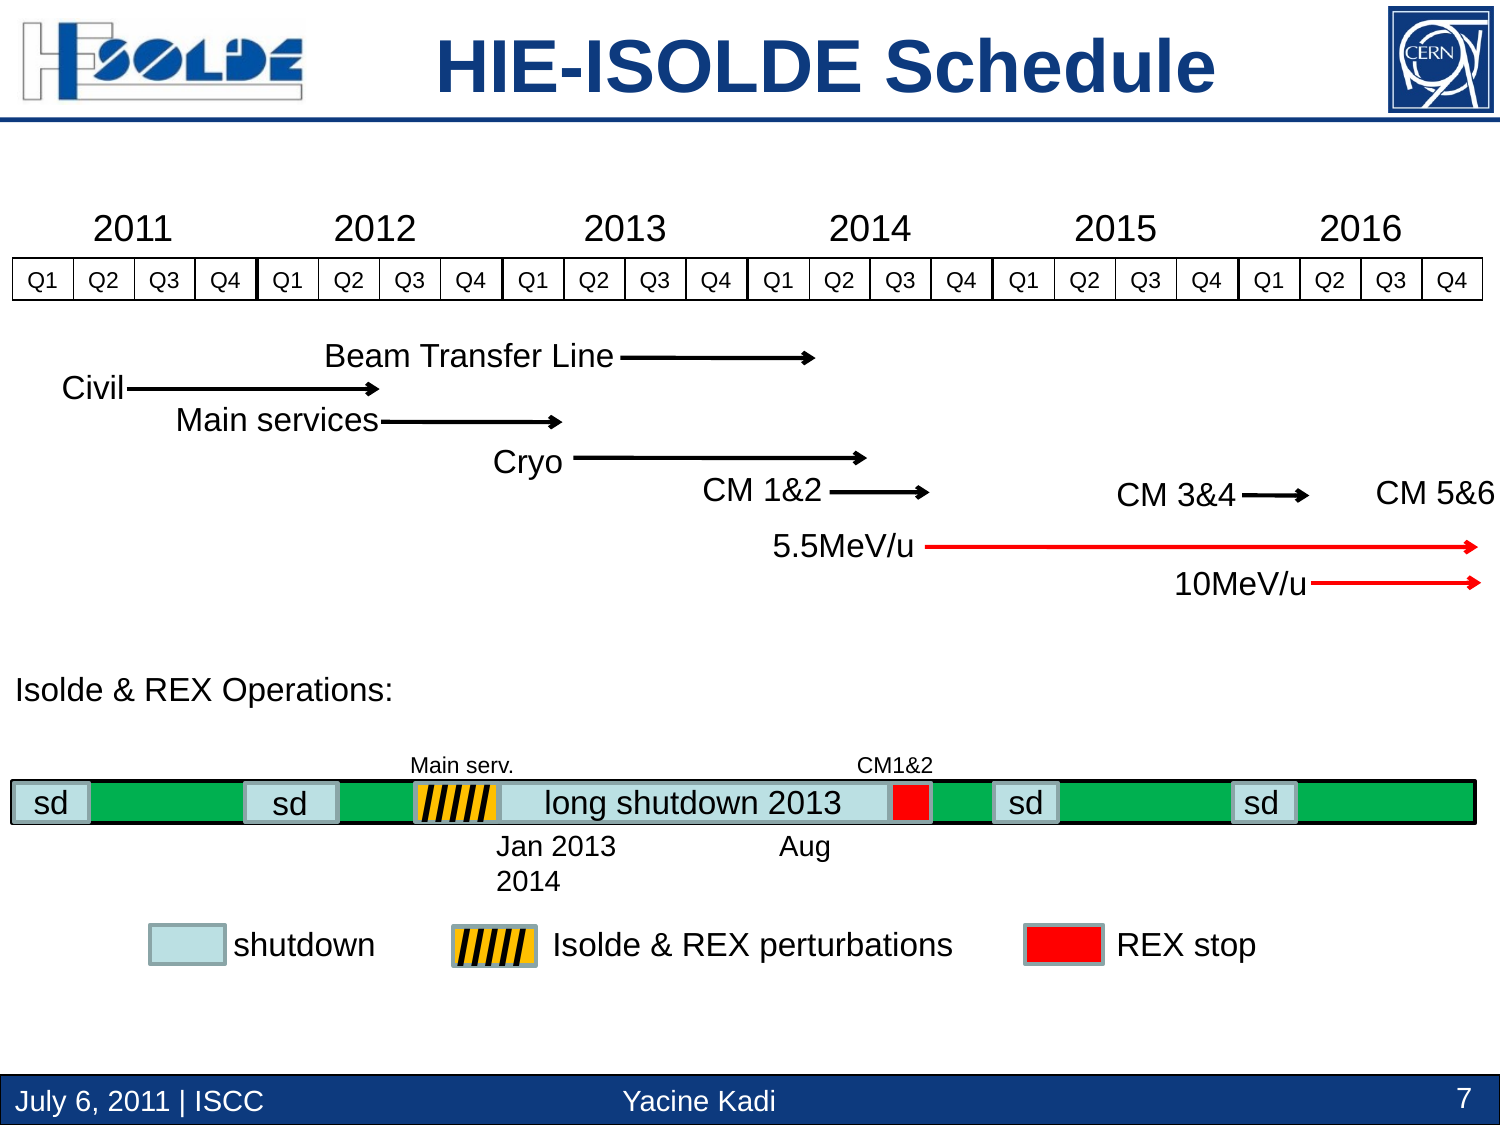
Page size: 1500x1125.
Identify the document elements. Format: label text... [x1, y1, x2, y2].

text_box sd [1229, 773, 1295, 829]
text_box Main serv. [395, 743, 543, 786]
text_box [1295, 779, 1477, 825]
text_box shutdown [200, 915, 464, 971]
text_box [12, 781, 18, 824]
text_box [243, 781, 257, 824]
slide_number 7 [1137, 1071, 1488, 1125]
text_box sd [993, 773, 1060, 829]
text_box REX stop [1101, 915, 1308, 971]
text_box Jan 2013 Aug 2014 [481, 820, 919, 905]
text_box CM1&2 [842, 743, 993, 786]
text_box [522, 786, 529, 820]
picture [1388, 6, 1494, 113]
text_box [85, 779, 257, 825]
text_box [888, 781, 933, 824]
text_box HIE-ISOLDE Schedule [307, 10, 1346, 116]
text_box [12, 196, 1500, 611]
text_box [148, 923, 200, 966]
text_box [1023, 923, 1101, 966]
text_box ///// [406, 786, 522, 839]
picture [17, 18, 307, 105]
text_box [85, 781, 91, 824]
text_box sd [18, 773, 85, 829]
text_box [1060, 779, 1229, 825]
text_box sd [257, 774, 324, 830]
text_box [324, 781, 340, 824]
text_box [324, 779, 406, 825]
text_box Isolde & REX Operations: [0, 660, 441, 716]
text_box ///// [442, 907, 558, 983]
text_box Isolde & REX perturbations [537, 915, 974, 971]
text_box long shutdown 2013 [529, 773, 878, 820]
text_box [878, 786, 888, 820]
text_box [919, 786, 993, 825]
